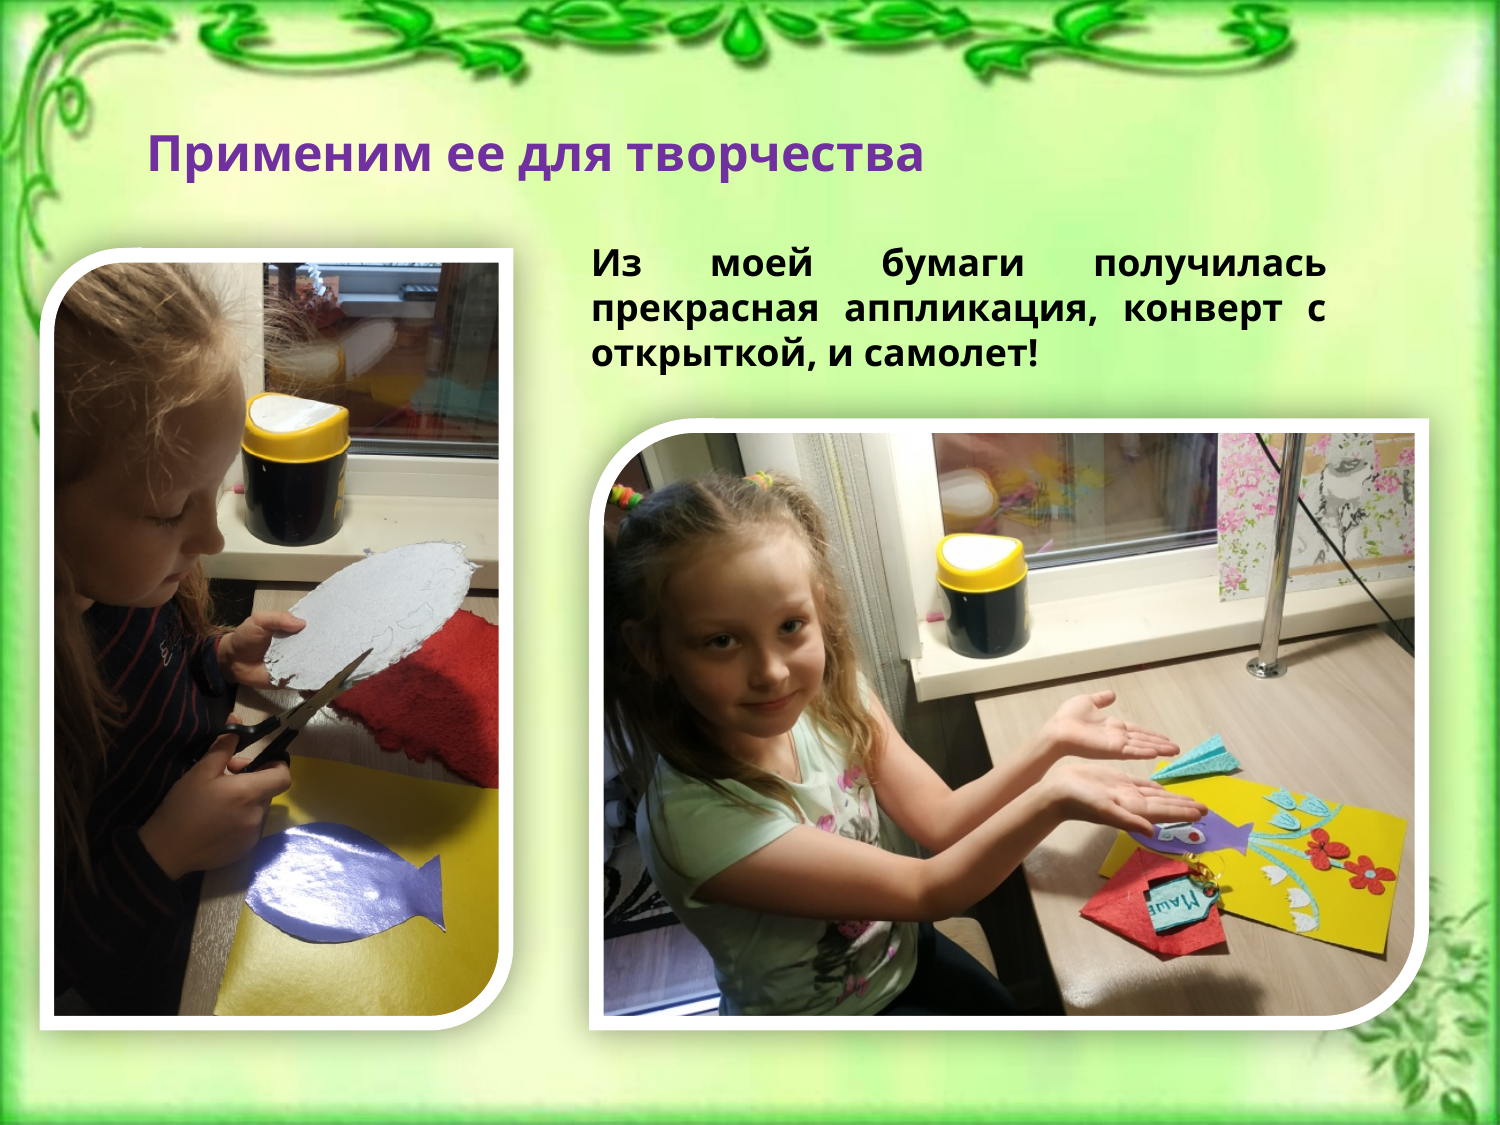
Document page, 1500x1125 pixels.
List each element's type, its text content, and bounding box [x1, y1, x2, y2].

text_box Применим ее для творчества [131, 113, 942, 189]
text_box Из моей бумаги получилась прекрасная аппликация, конверт с открыткой, и самолет! [576, 231, 1343, 382]
picture [0, 0, 1500, 1125]
